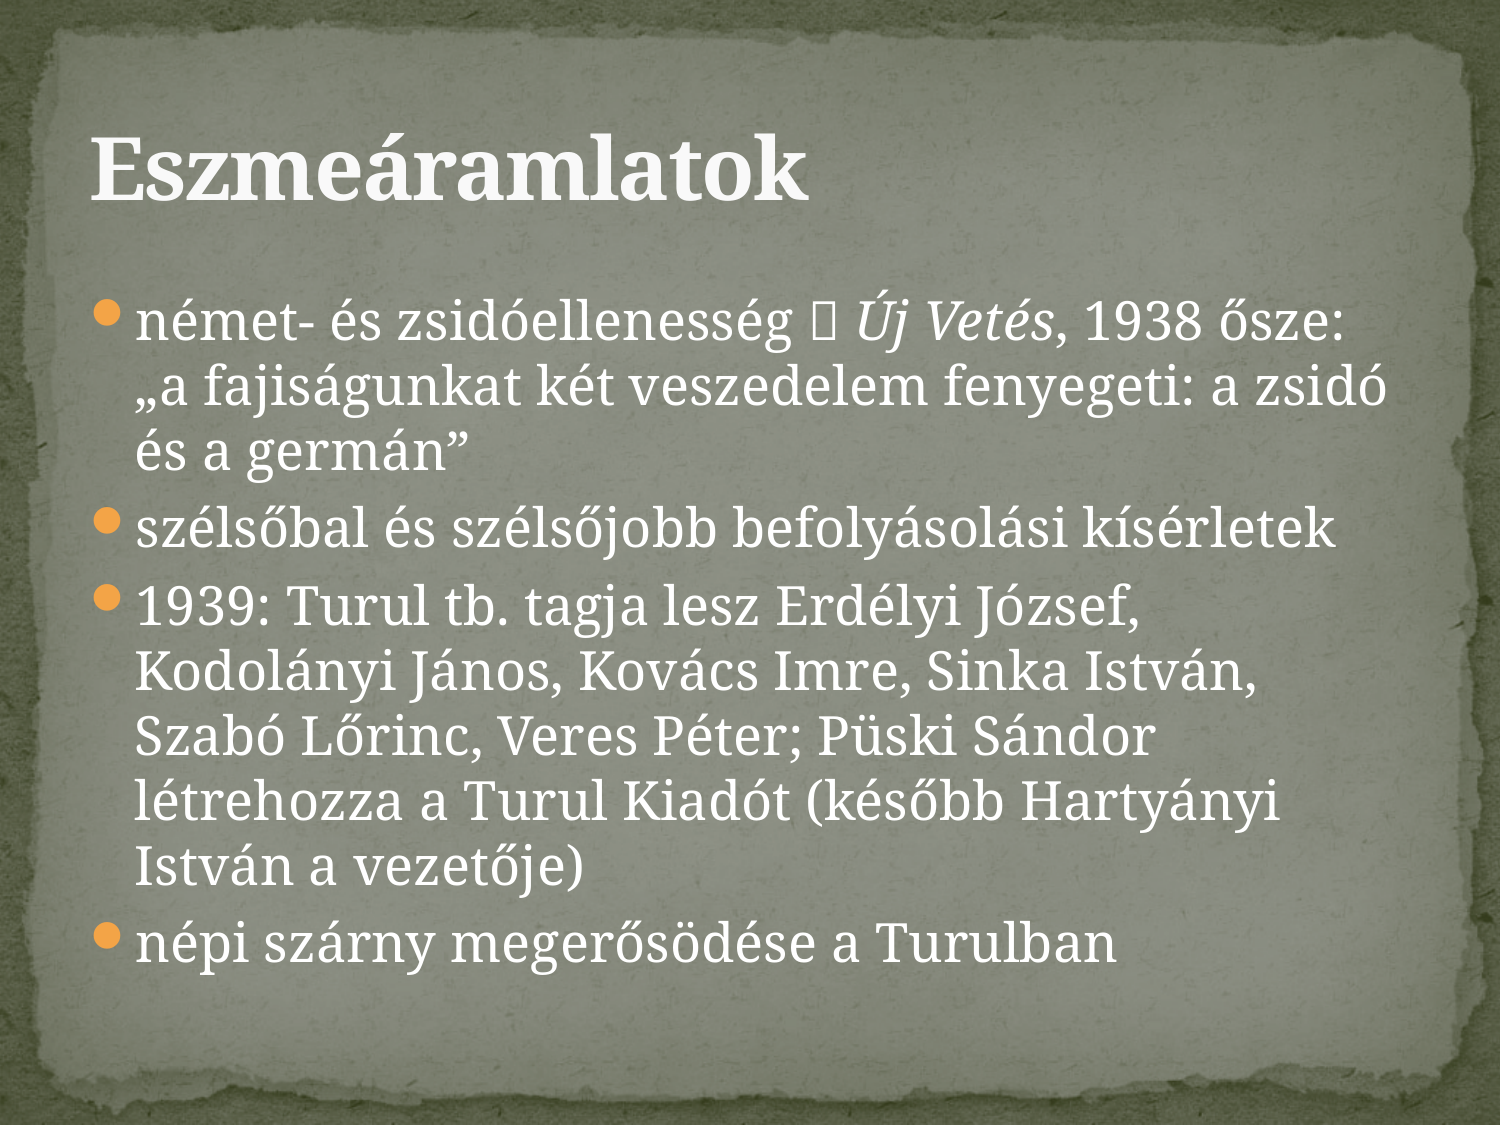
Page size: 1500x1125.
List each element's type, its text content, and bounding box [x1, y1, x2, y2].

title Eszmeáramlatok [74, 24, 1425, 225]
list német- és zsidóellenesség  Új Vetés, 1938 ősze: „a fajiságunkat két veszedelem fenyegeti: a zsidó és a germán” szélsőbal és szélsőjobb befolyásolási kísérletek 1939: Turul tb. tagja lesz Erdélyi József, Kodolányi János, Kovács Imre, Sinka István, Szabó Lőrinc, Veres Péter; Püski Sándor létrehozza a Turul Kiadót (később Hartyányi István a vezetője) népi szárny megerősödése a Turulban [75, 278, 1425, 1000]
